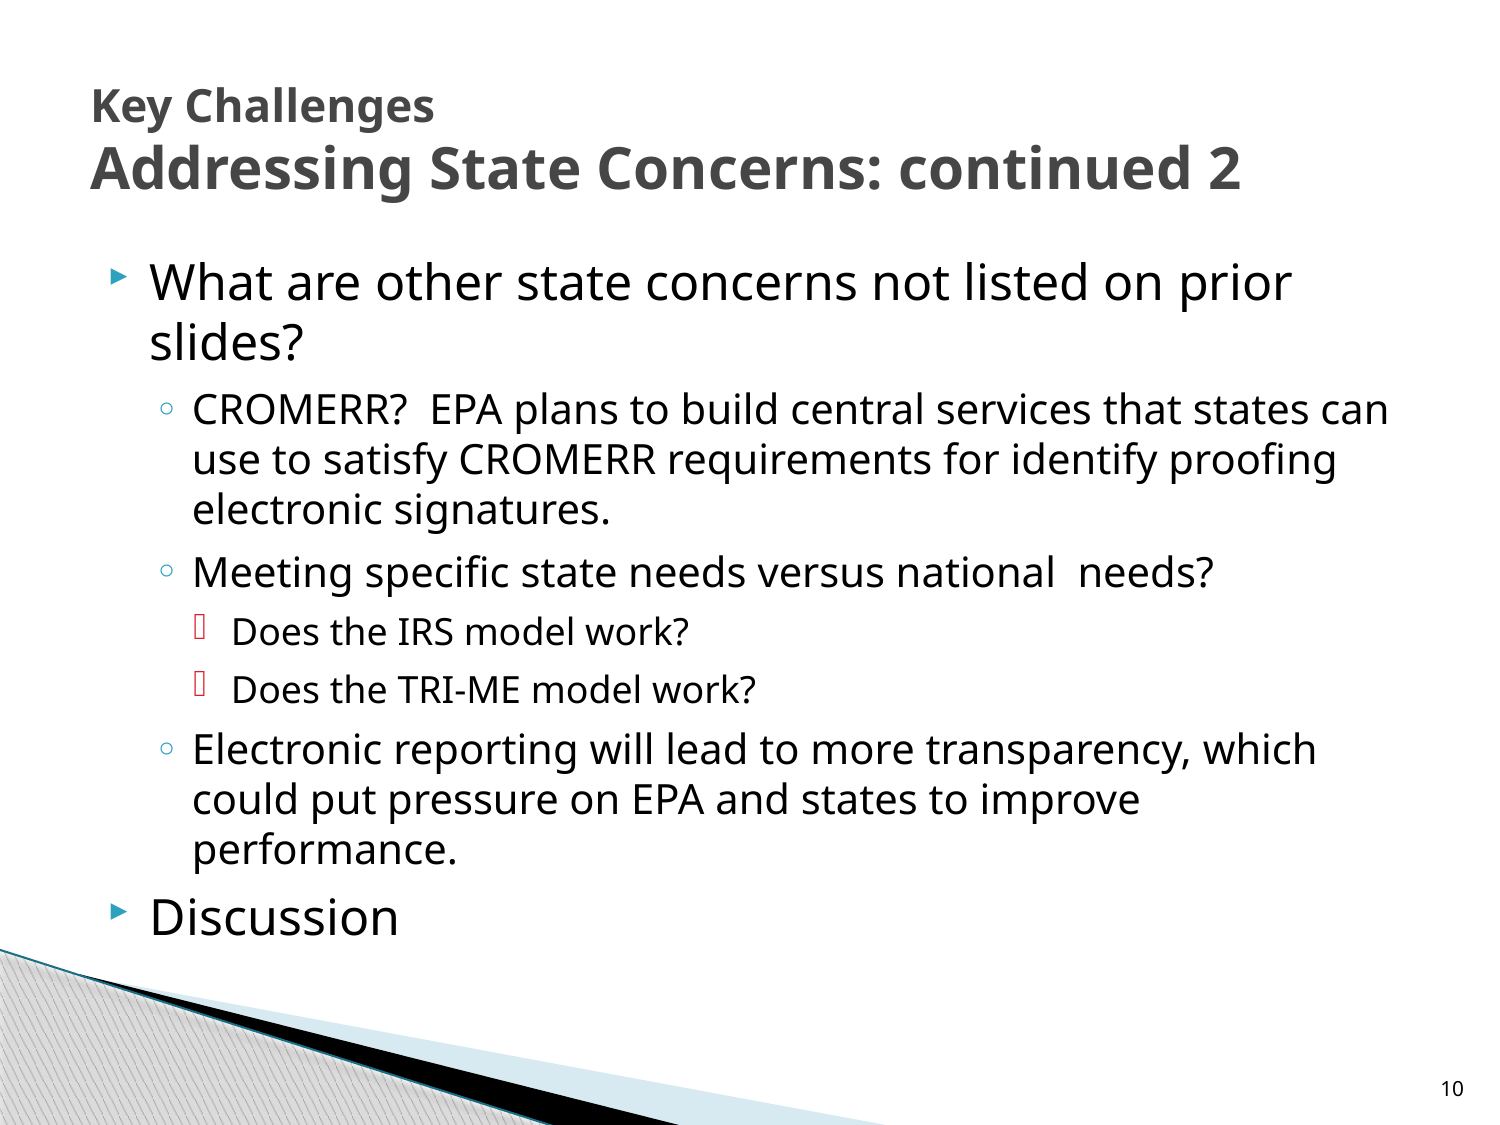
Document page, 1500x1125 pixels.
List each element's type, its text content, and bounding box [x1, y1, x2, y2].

title Key Challenges Addressing State Concerns: continued 2 [75, 45, 1425, 233]
slide_number 10 [1418, 1051, 1479, 1112]
list What are other state concerns not listed on prior slides? CROMERR? EPA plans to build central services that states can use to satisfy CROMERR requirements for identify proofing electronic signatures. Meeting specific state needs versus national needs? Does the IRS model work? Does the TRI-ME model work? Electronic reporting will lead to more transparency, which could put pressure on EPA and states to improve performance. Discussion [74, 242, 1426, 986]
